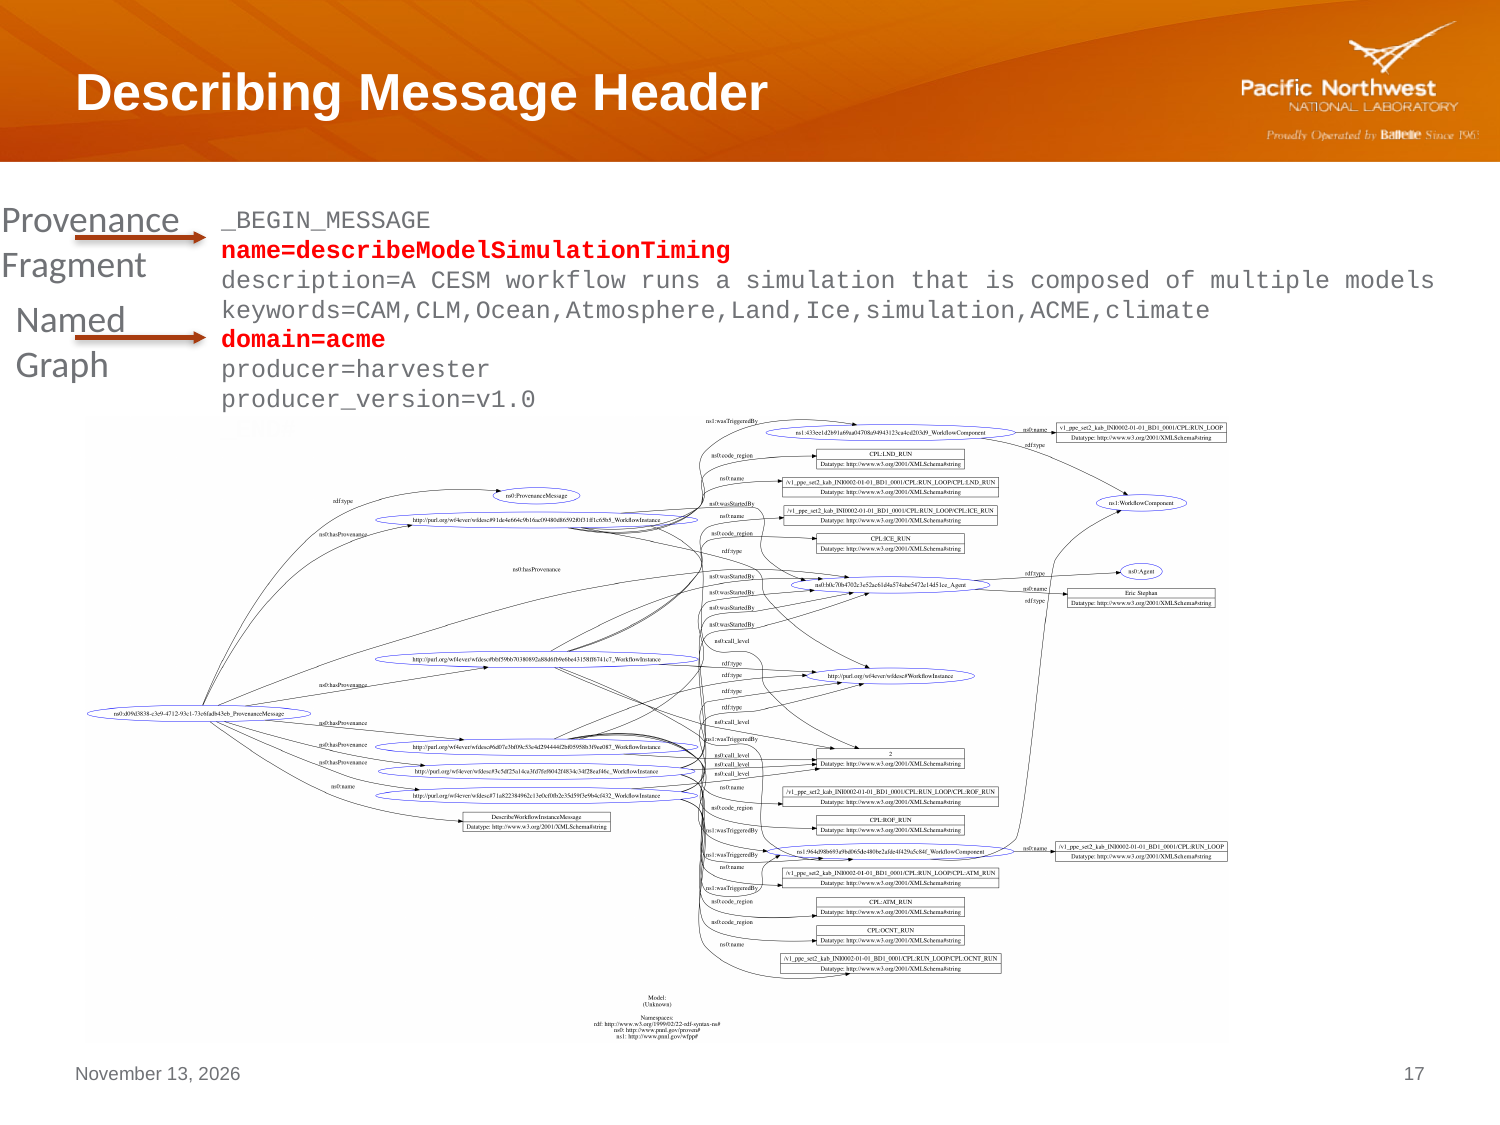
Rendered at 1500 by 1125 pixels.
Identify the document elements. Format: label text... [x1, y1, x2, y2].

slide_number 17 [1074, 1042, 1425, 1103]
text_box Named Graph [0, 287, 150, 393]
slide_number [75, 1042, 425, 1103]
picture [0, 0, 1500, 161]
picture [85, 416, 1229, 1043]
text_box _BEGIN_MESSAGE name=describeModelSimulationTiming description=A CESM workflow runs a simulation that is composed of multiple models keywords=CAM,CLM,Ocean,Atmosphere,Land,Ice,simulation,ACME,climate domain=acme producer=harvester producer_version=v1.0 _END# [206, 195, 1500, 451]
title Describing Message Header [75, 58, 1163, 122]
text_box Provenance Fragment [0, 187, 207, 293]
